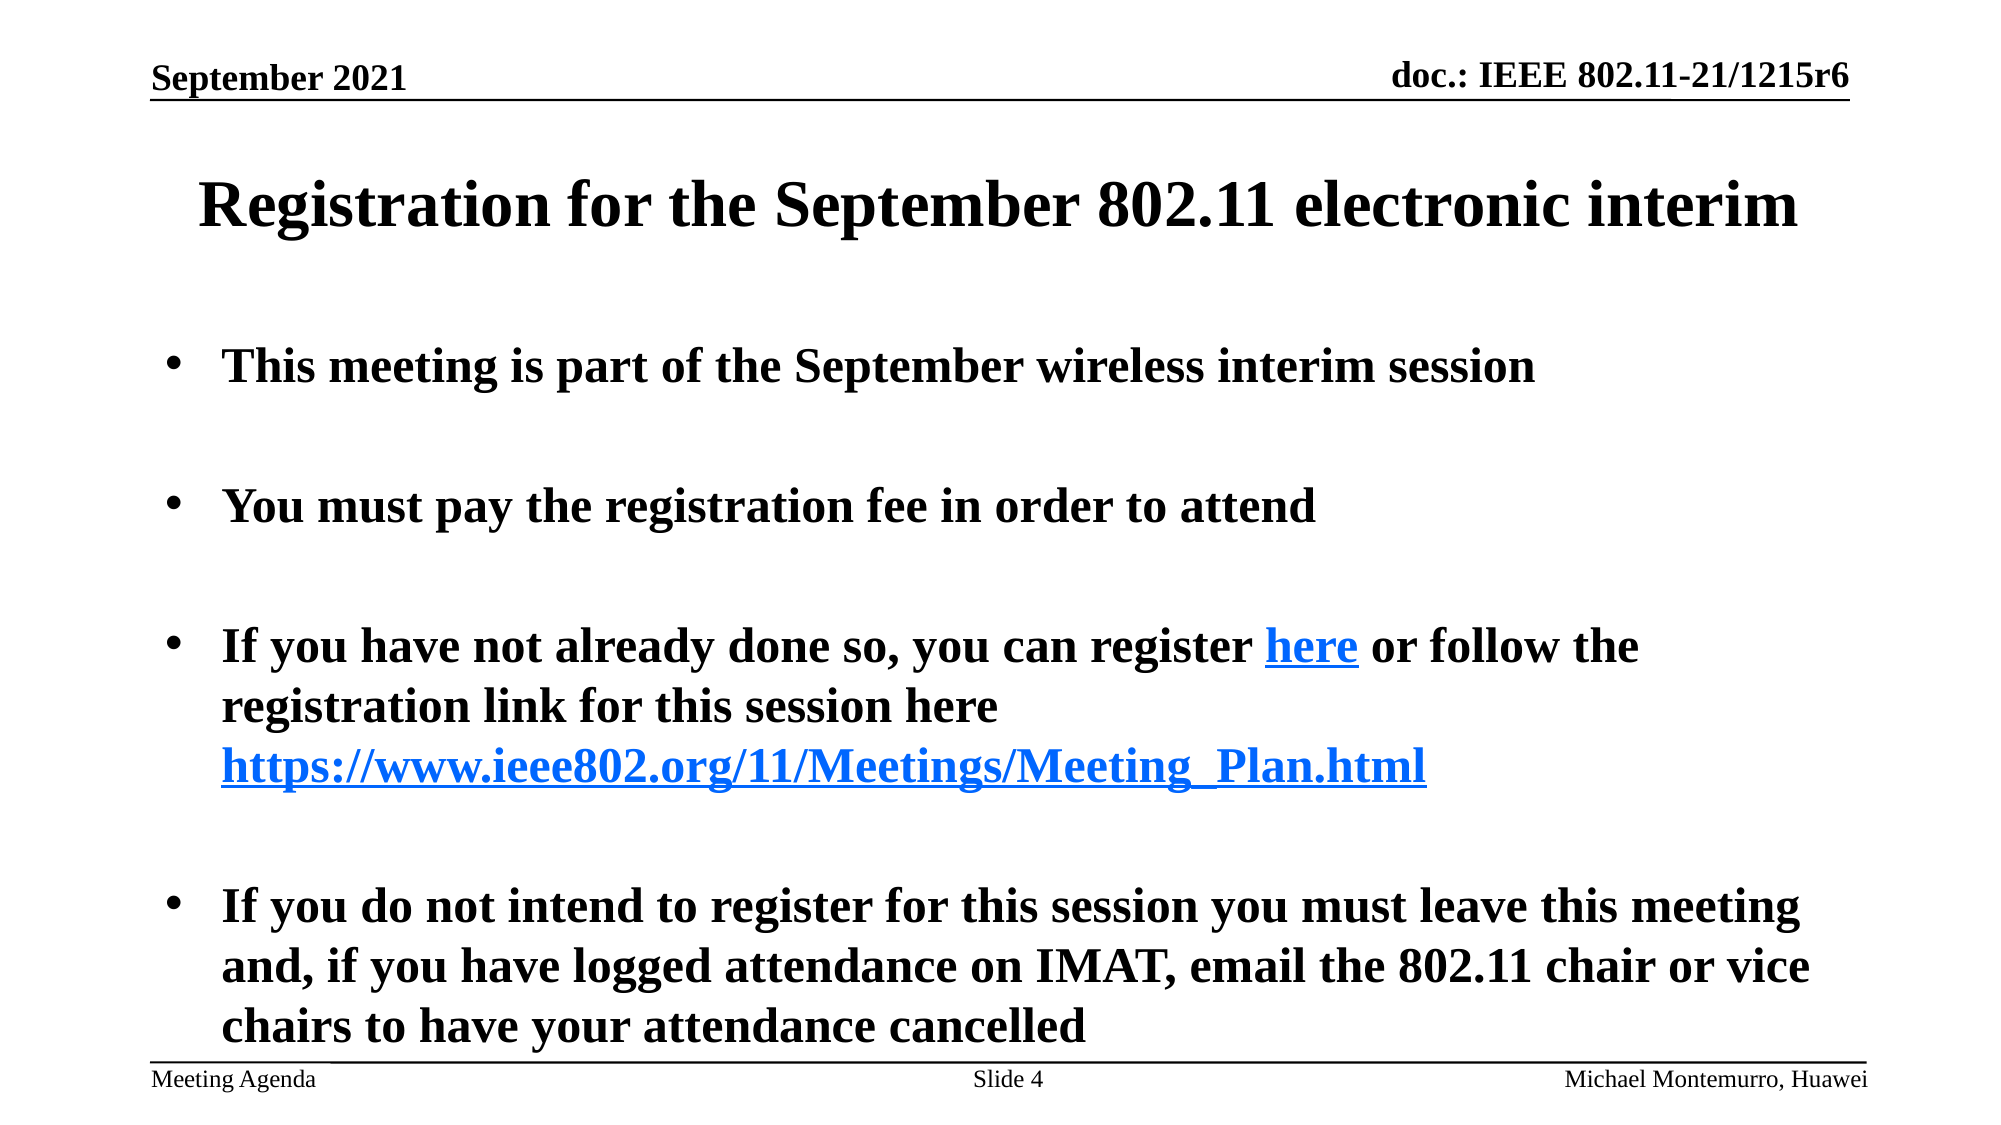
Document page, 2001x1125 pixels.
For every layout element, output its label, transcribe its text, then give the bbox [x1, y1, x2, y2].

footer Michael Montemurro, Huawei [1266, 1061, 1869, 1093]
list This meeting is part of the September wireless interim session You must pay the registration fee in order to attend If you have not already done so, you can register here or follow the registration link for this session here https://www.ieee802.org/11/Meetings/Meeting_Plan.html If you do not intend to register for this session you must leave this meeting and, if you have logged attendance on IMAT, email the 802.11 chair or vice chairs to have your attendance cancelled [150, 324, 1850, 1000]
title Registration for the September 802.11 electronic interim [150, 112, 1850, 288]
slide_number Slide 4 [964, 1061, 1053, 1093]
